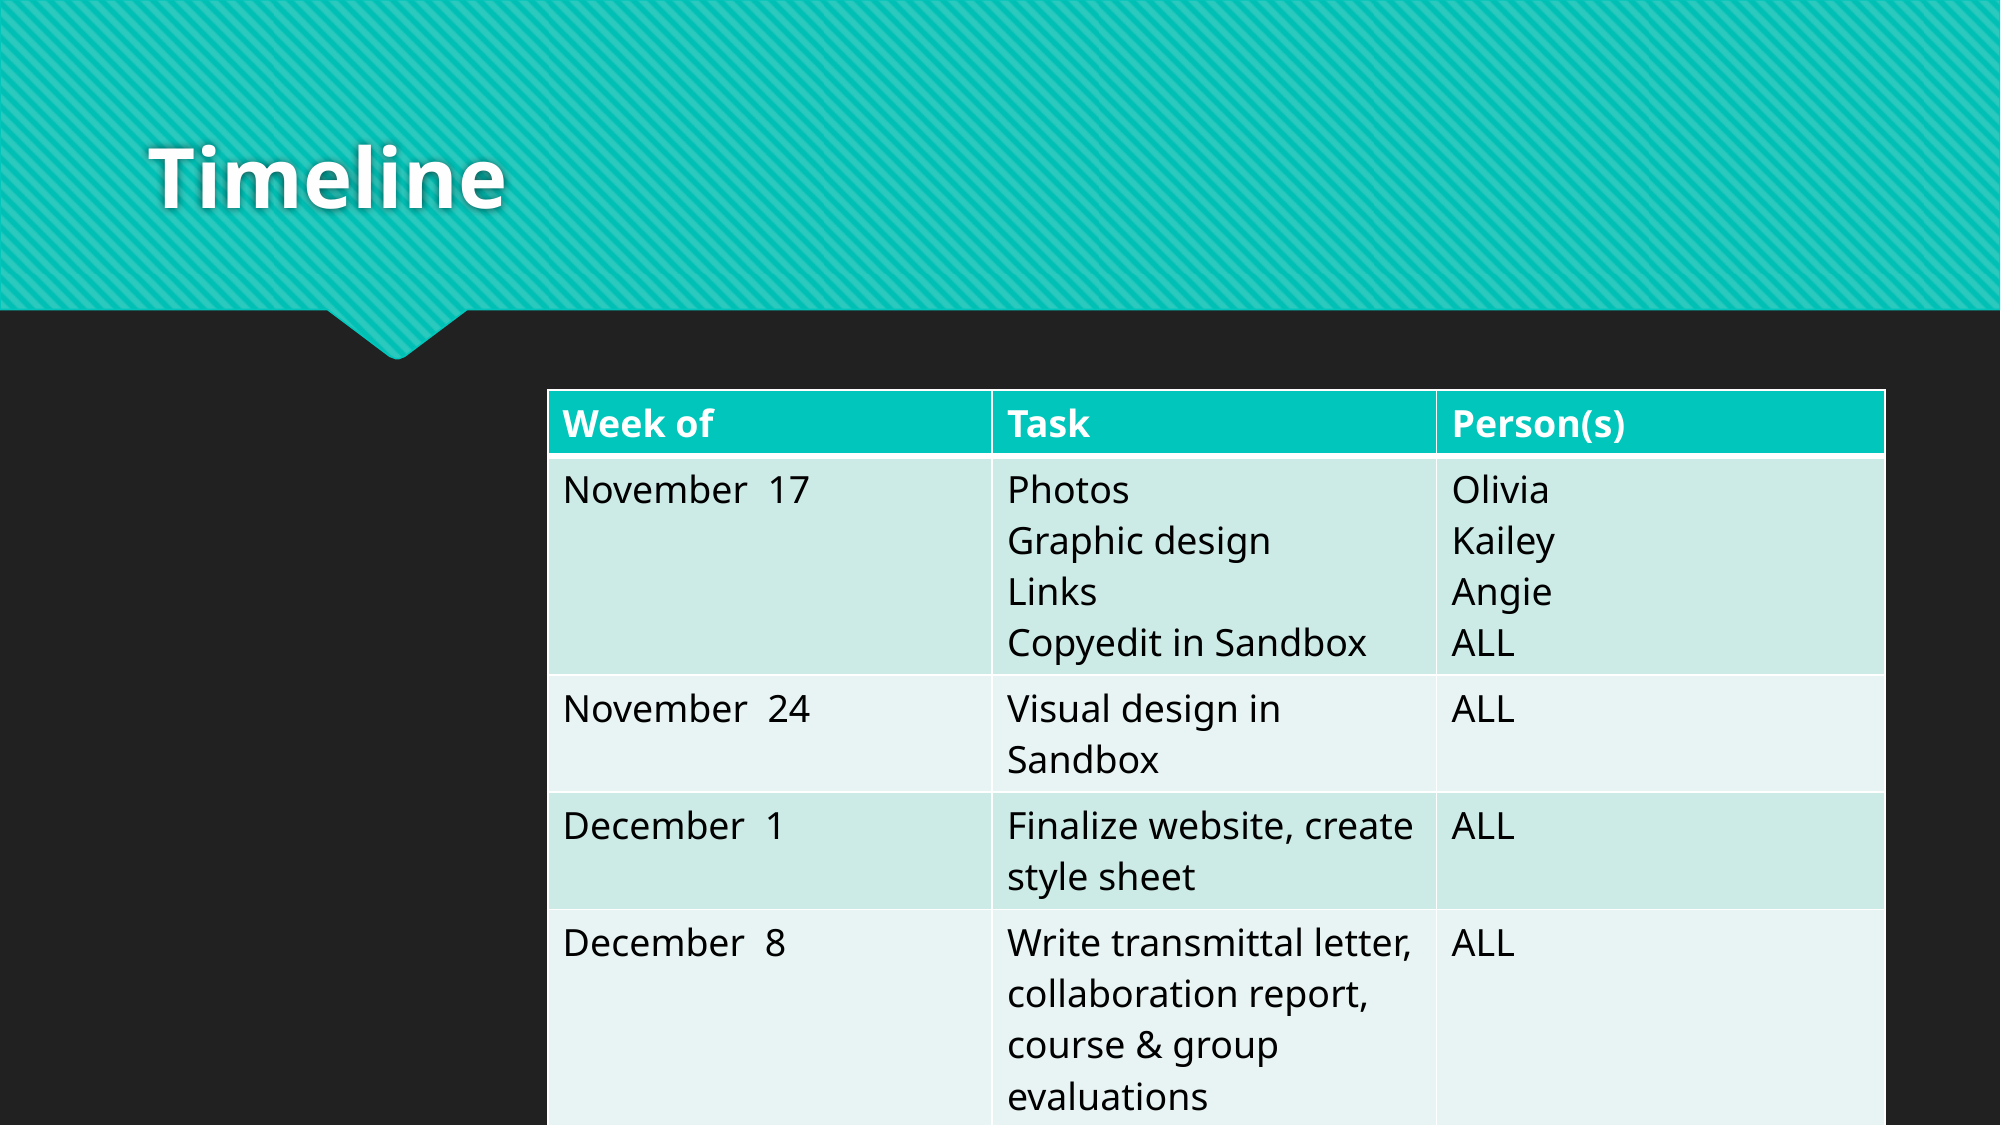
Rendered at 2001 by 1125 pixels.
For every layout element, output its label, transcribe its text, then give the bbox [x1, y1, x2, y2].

table_cell Visual design in Sandbox [993, 676, 1436, 791]
table_header Week of [549, 391, 991, 453]
table_cell November 24 [549, 676, 991, 791]
title Timeline [132, 73, 1868, 233]
table_cell December 8 [549, 910, 991, 1125]
table_header Task [993, 391, 1436, 453]
table_cell November 17 [549, 459, 991, 674]
table_cell December 1 [549, 793, 991, 909]
table_cell ALL [1437, 676, 1884, 791]
table_cell Finalize website, create style sheet [993, 793, 1436, 909]
table_cell ALL [1437, 910, 1884, 1125]
table_cell Photos Graphic design Links Copyedit in Sandbox [993, 459, 1436, 674]
table_header Person(s) [1437, 391, 1884, 453]
table_cell ALL [1437, 793, 1884, 909]
table_cell Olivia Kailey Angie ALL [1437, 459, 1884, 674]
table_cell Write transmittal letter, collaboration report, course & group evaluations [993, 910, 1436, 1125]
